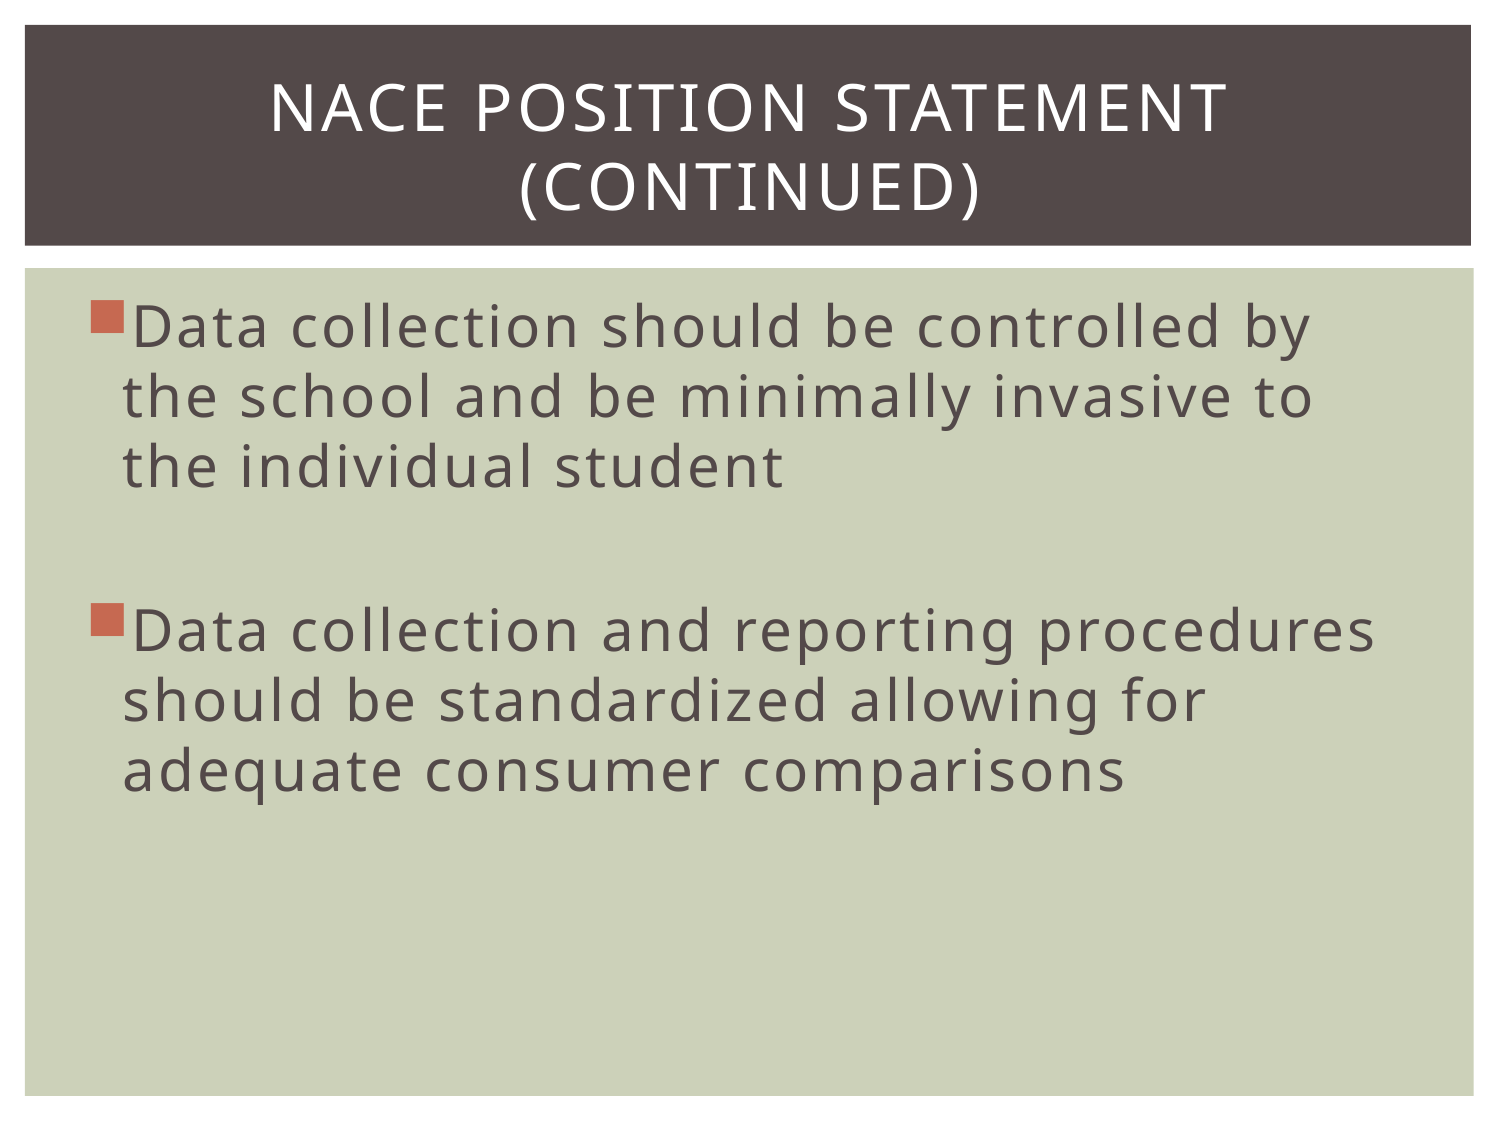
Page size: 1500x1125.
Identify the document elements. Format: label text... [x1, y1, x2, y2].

list Data collection should be controlled by the school and be minimally invasive to the individual student Data collection and reporting procedures should be standardized allowing for adequate consumer comparisons [62, 281, 1442, 1005]
title NACE Position Statement (continued) [62, 58, 1438, 232]
